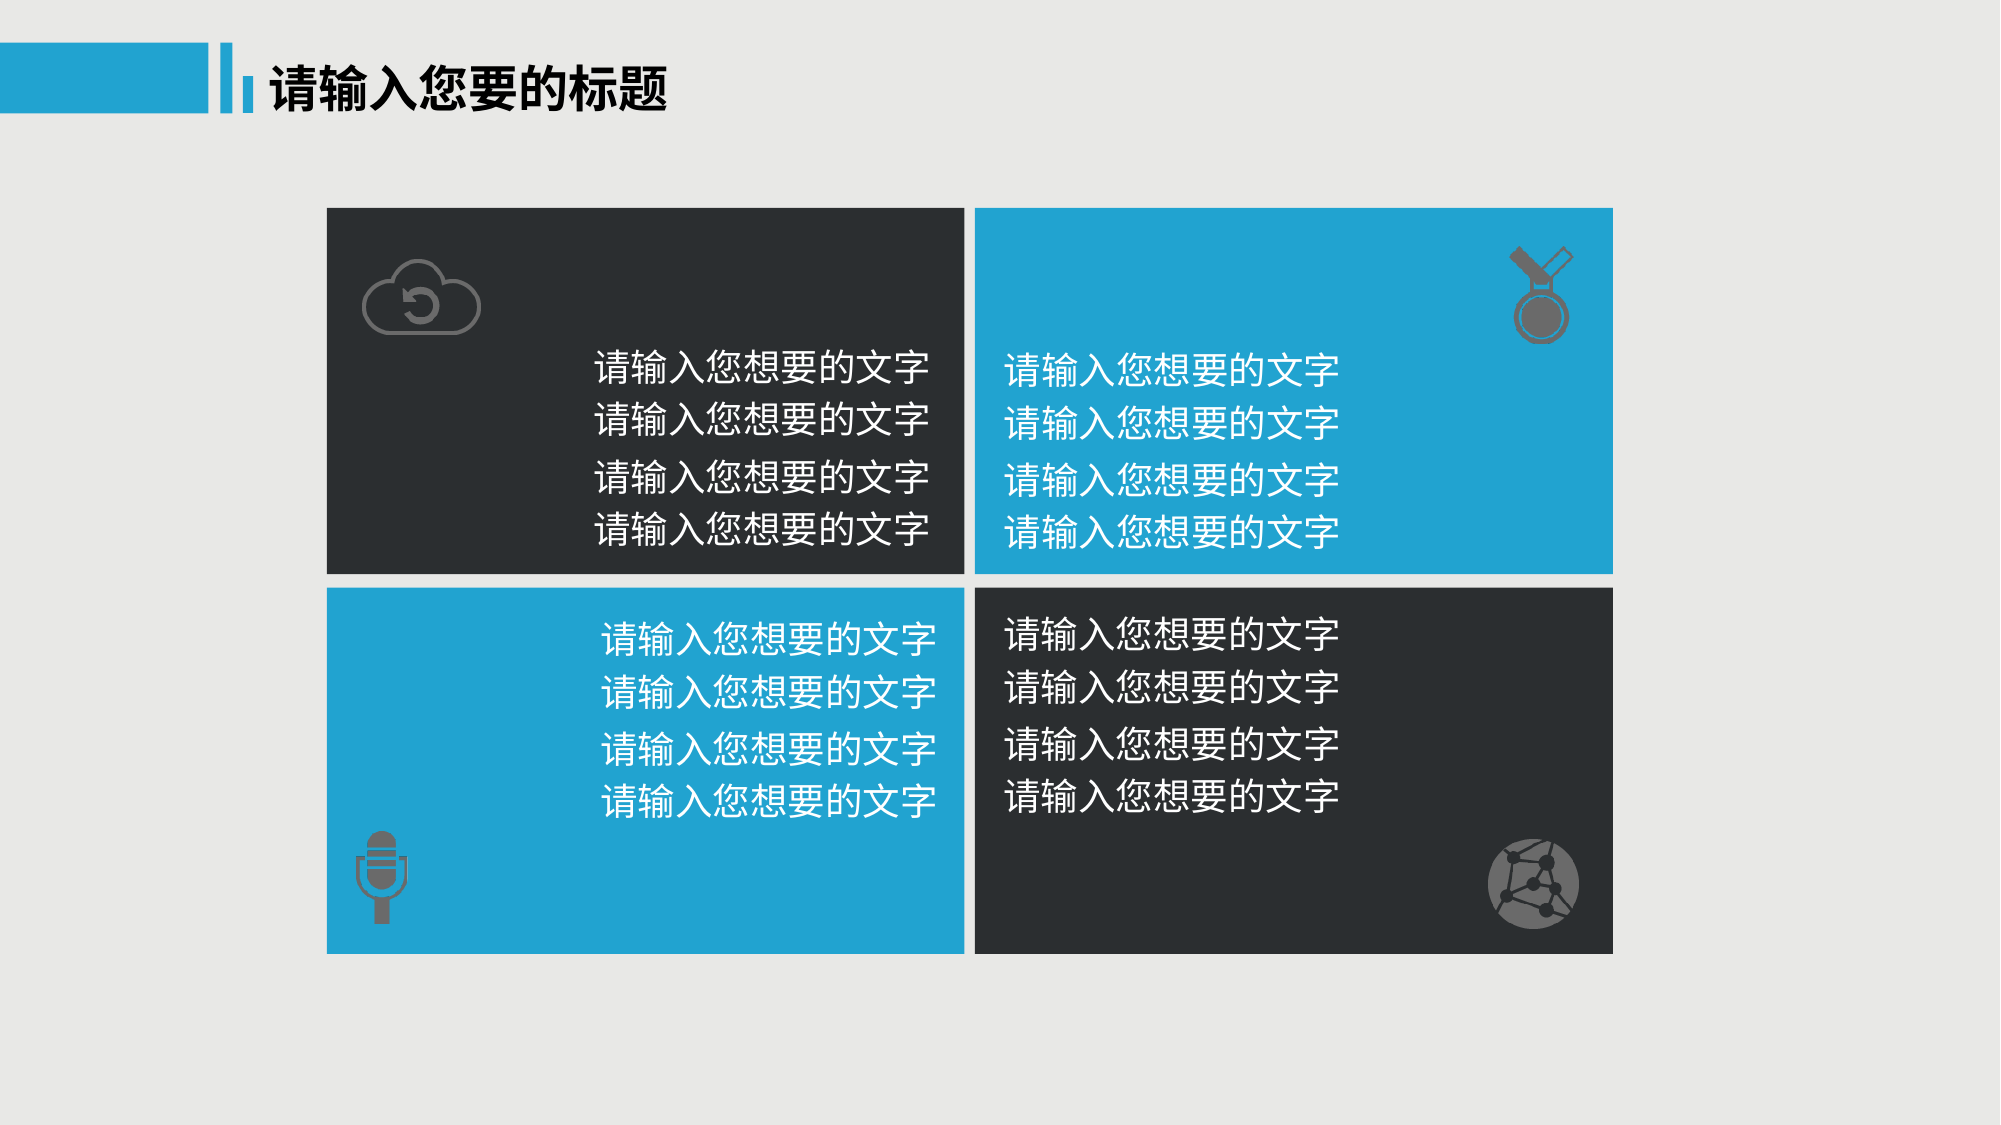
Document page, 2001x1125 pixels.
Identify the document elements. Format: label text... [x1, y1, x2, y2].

text_box 请输入您要的标题 [253, 49, 705, 125]
text_box [0, 41, 211, 116]
text_box [218, 41, 234, 116]
picture [360, 234, 483, 357]
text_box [988, 339, 1402, 563]
picture [1486, 239, 1596, 349]
text_box [325, 206, 967, 576]
text_box [973, 206, 1615, 576]
picture [1472, 822, 1595, 944]
text_box [241, 74, 253, 115]
text_box [325, 586, 967, 956]
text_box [584, 608, 984, 832]
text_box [578, 336, 992, 559]
text_box [973, 586, 1615, 956]
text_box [988, 603, 1401, 827]
picture [327, 822, 436, 931]
